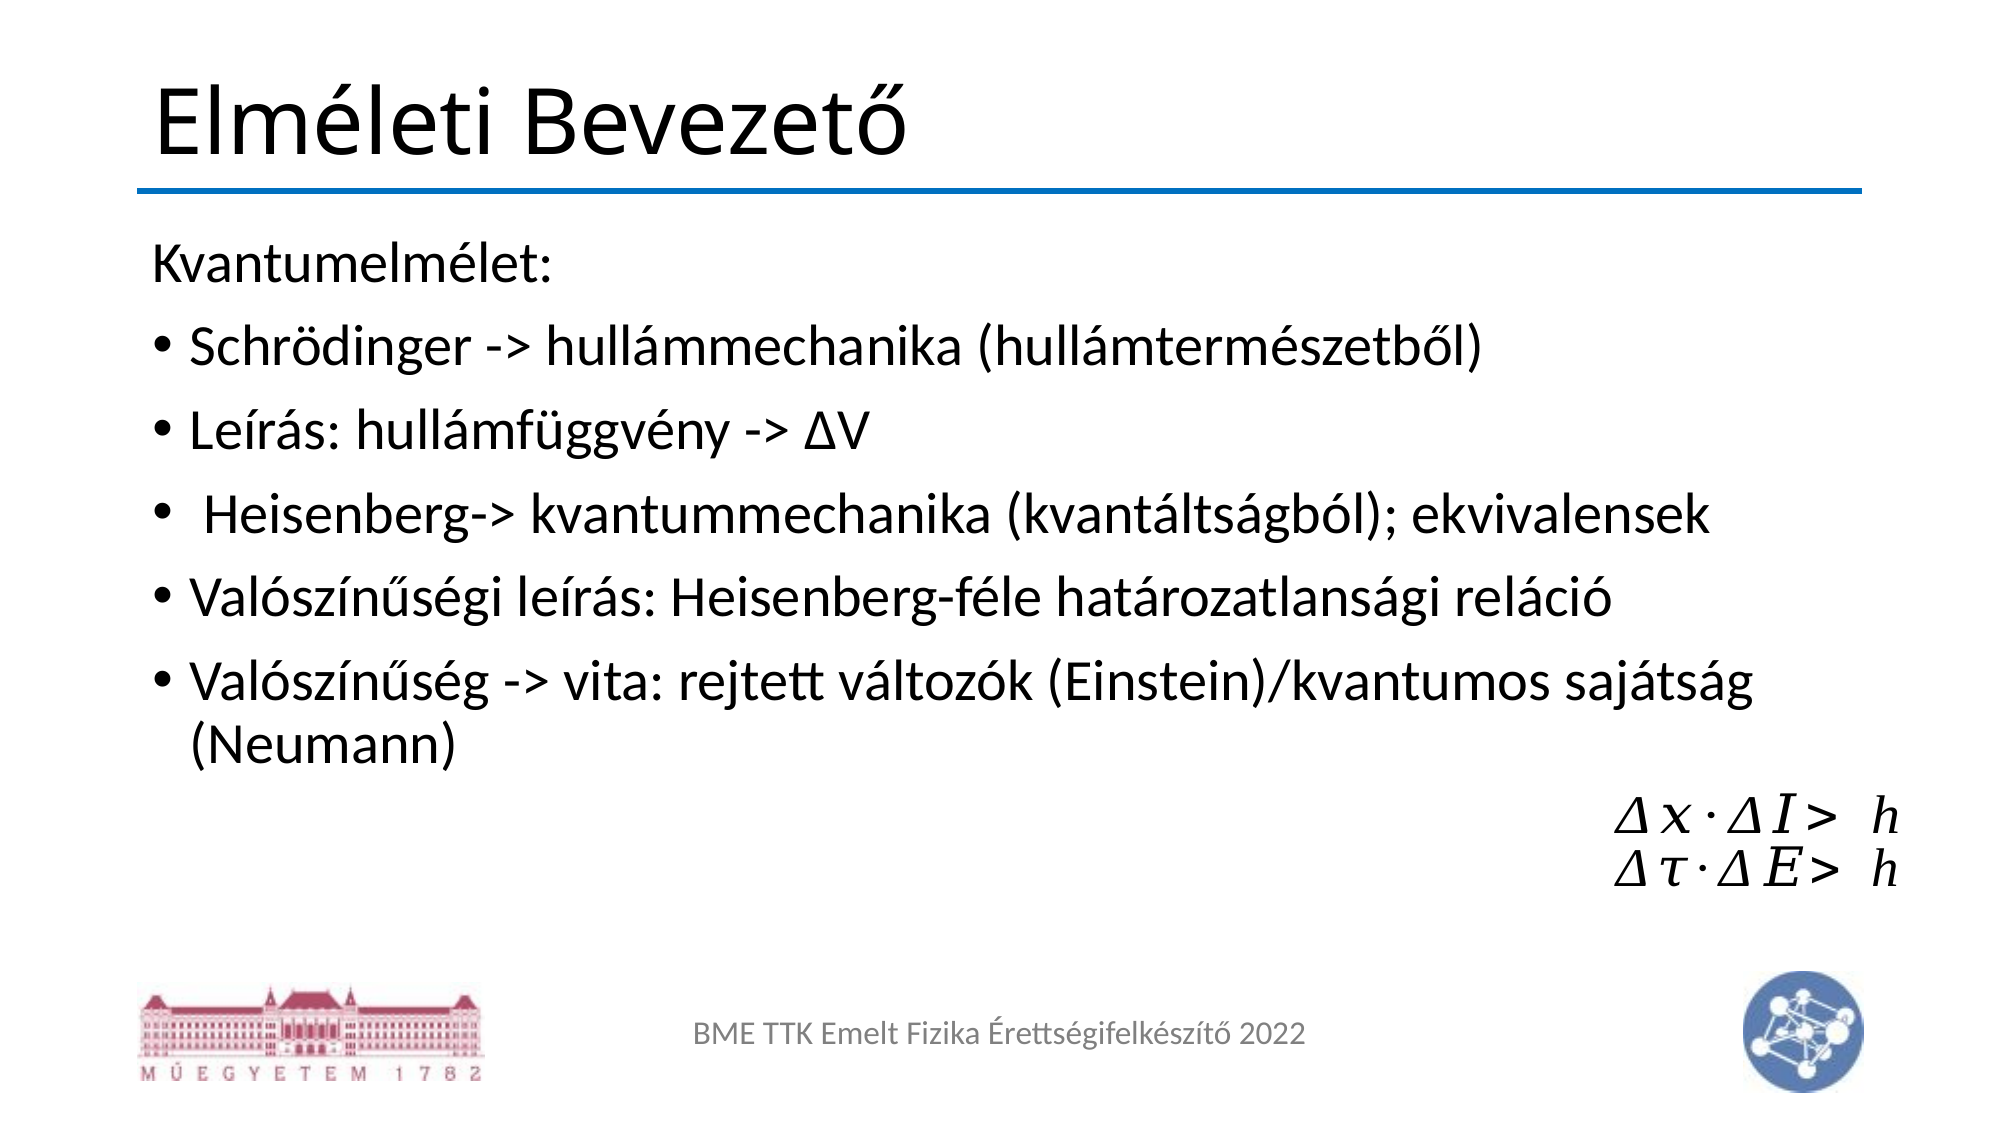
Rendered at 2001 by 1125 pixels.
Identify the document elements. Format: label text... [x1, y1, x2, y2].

title Elméleti Bevezető [137, 59, 1863, 190]
